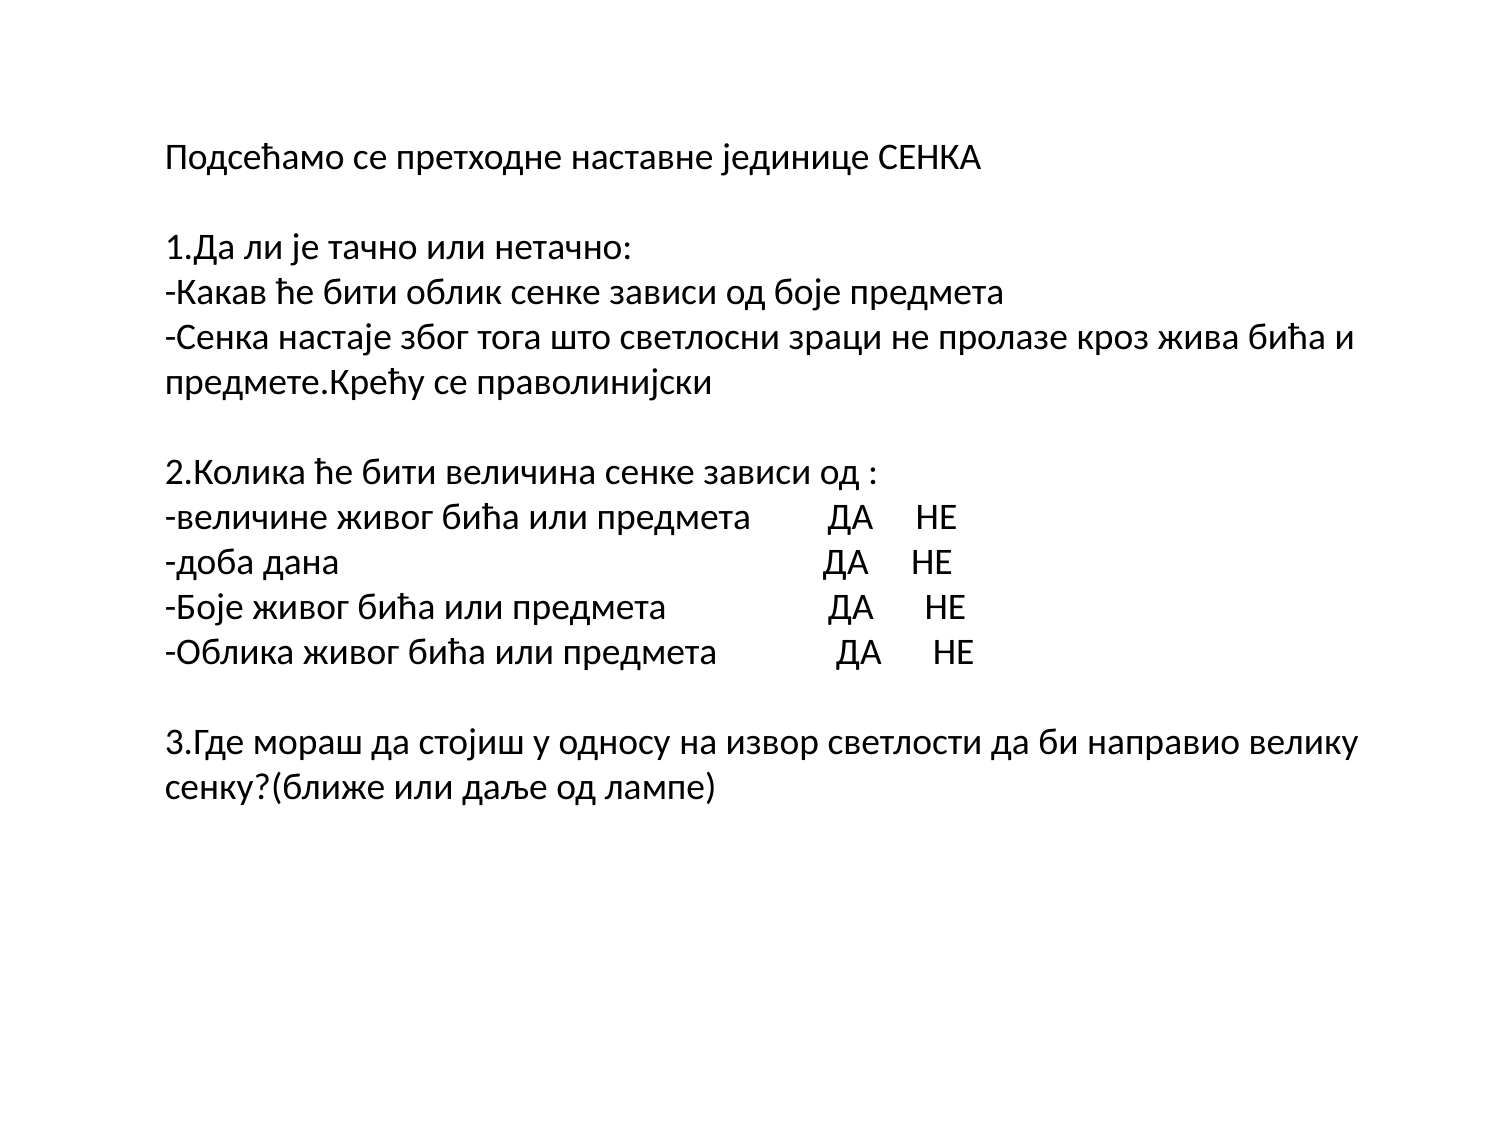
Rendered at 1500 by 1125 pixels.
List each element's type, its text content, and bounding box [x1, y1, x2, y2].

text_box Подсећамо се претходне наставне јединице СЕНКА 1.Да ли је тачно или нетачно: -Какав ће бити облик сенке зависи од боје предмета -Сенка настаје због тога што светлосни зраци не пролазе кроз жива бића и предмете.Крећу се праволинијски 2.Колика ће бити величина сенке зависи од : -величине живог бића или предмета ДА НЕ -доба дана ДА НЕ -Боје живог бића или предмета ДА НЕ -Облика живог бића или предмета ДА НЕ 3.Где мораш да стојиш у односу на извор светлости да би направио велику сенку?(ближе или даље од лампе) [150, 124, 1388, 995]
